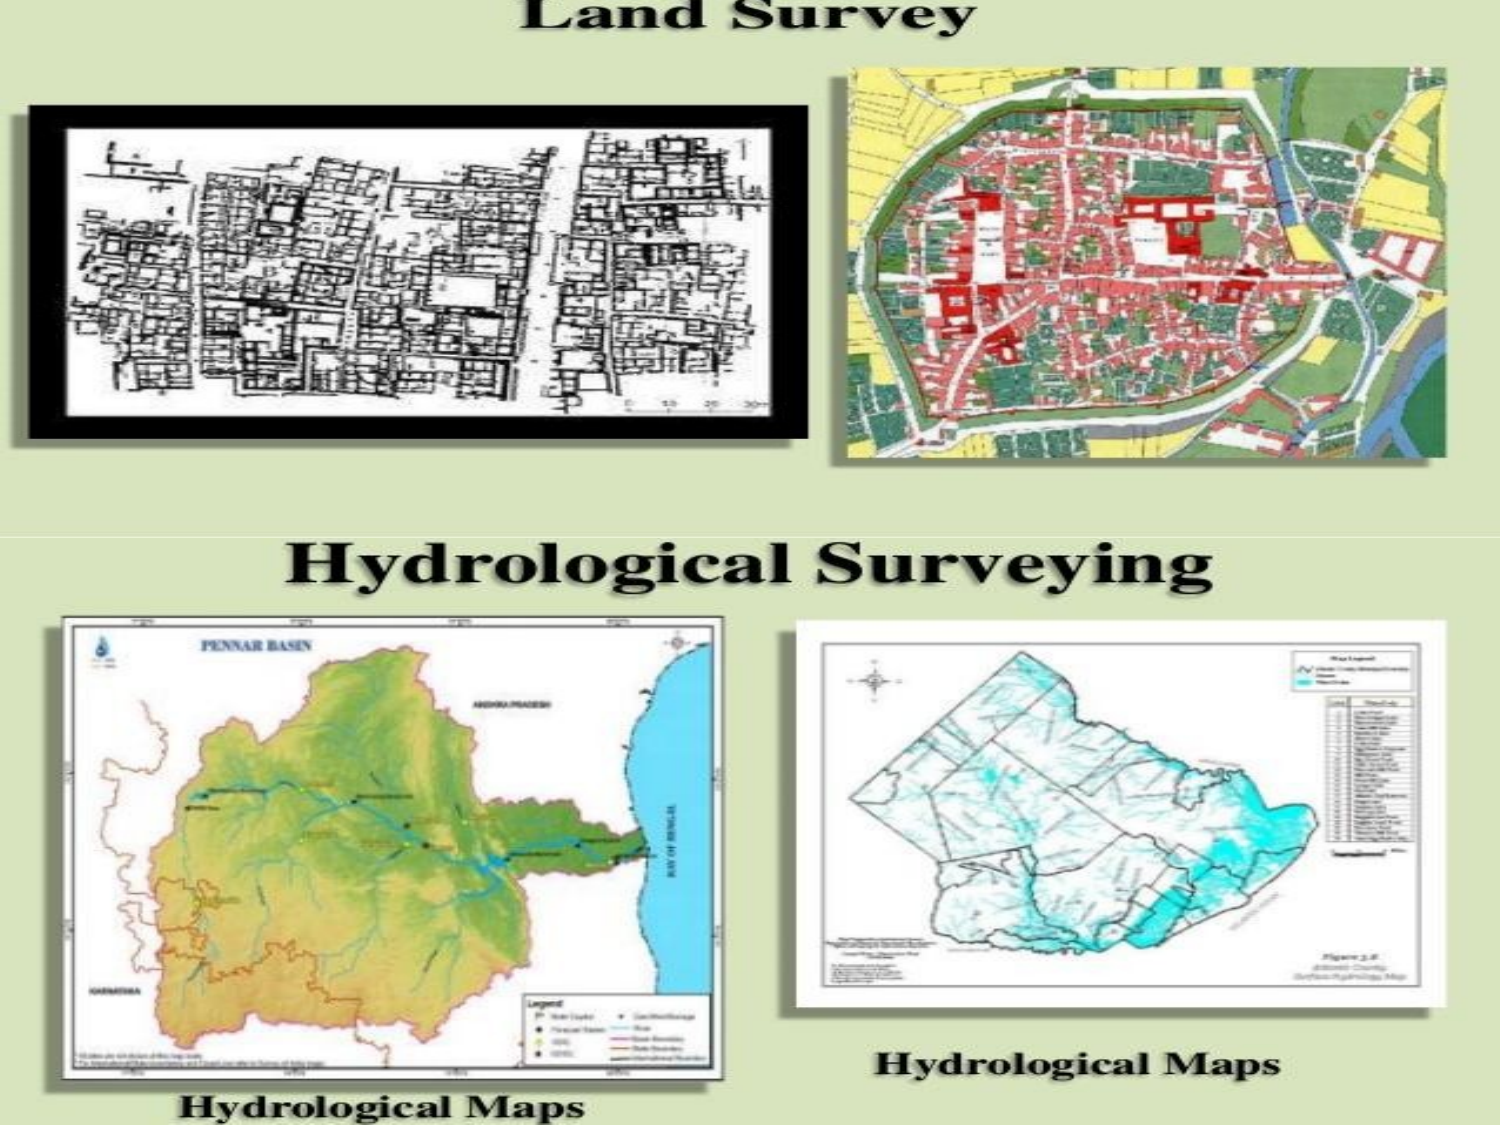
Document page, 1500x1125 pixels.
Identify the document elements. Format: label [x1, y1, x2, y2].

text_box [0, 0, 1500, 1125]
